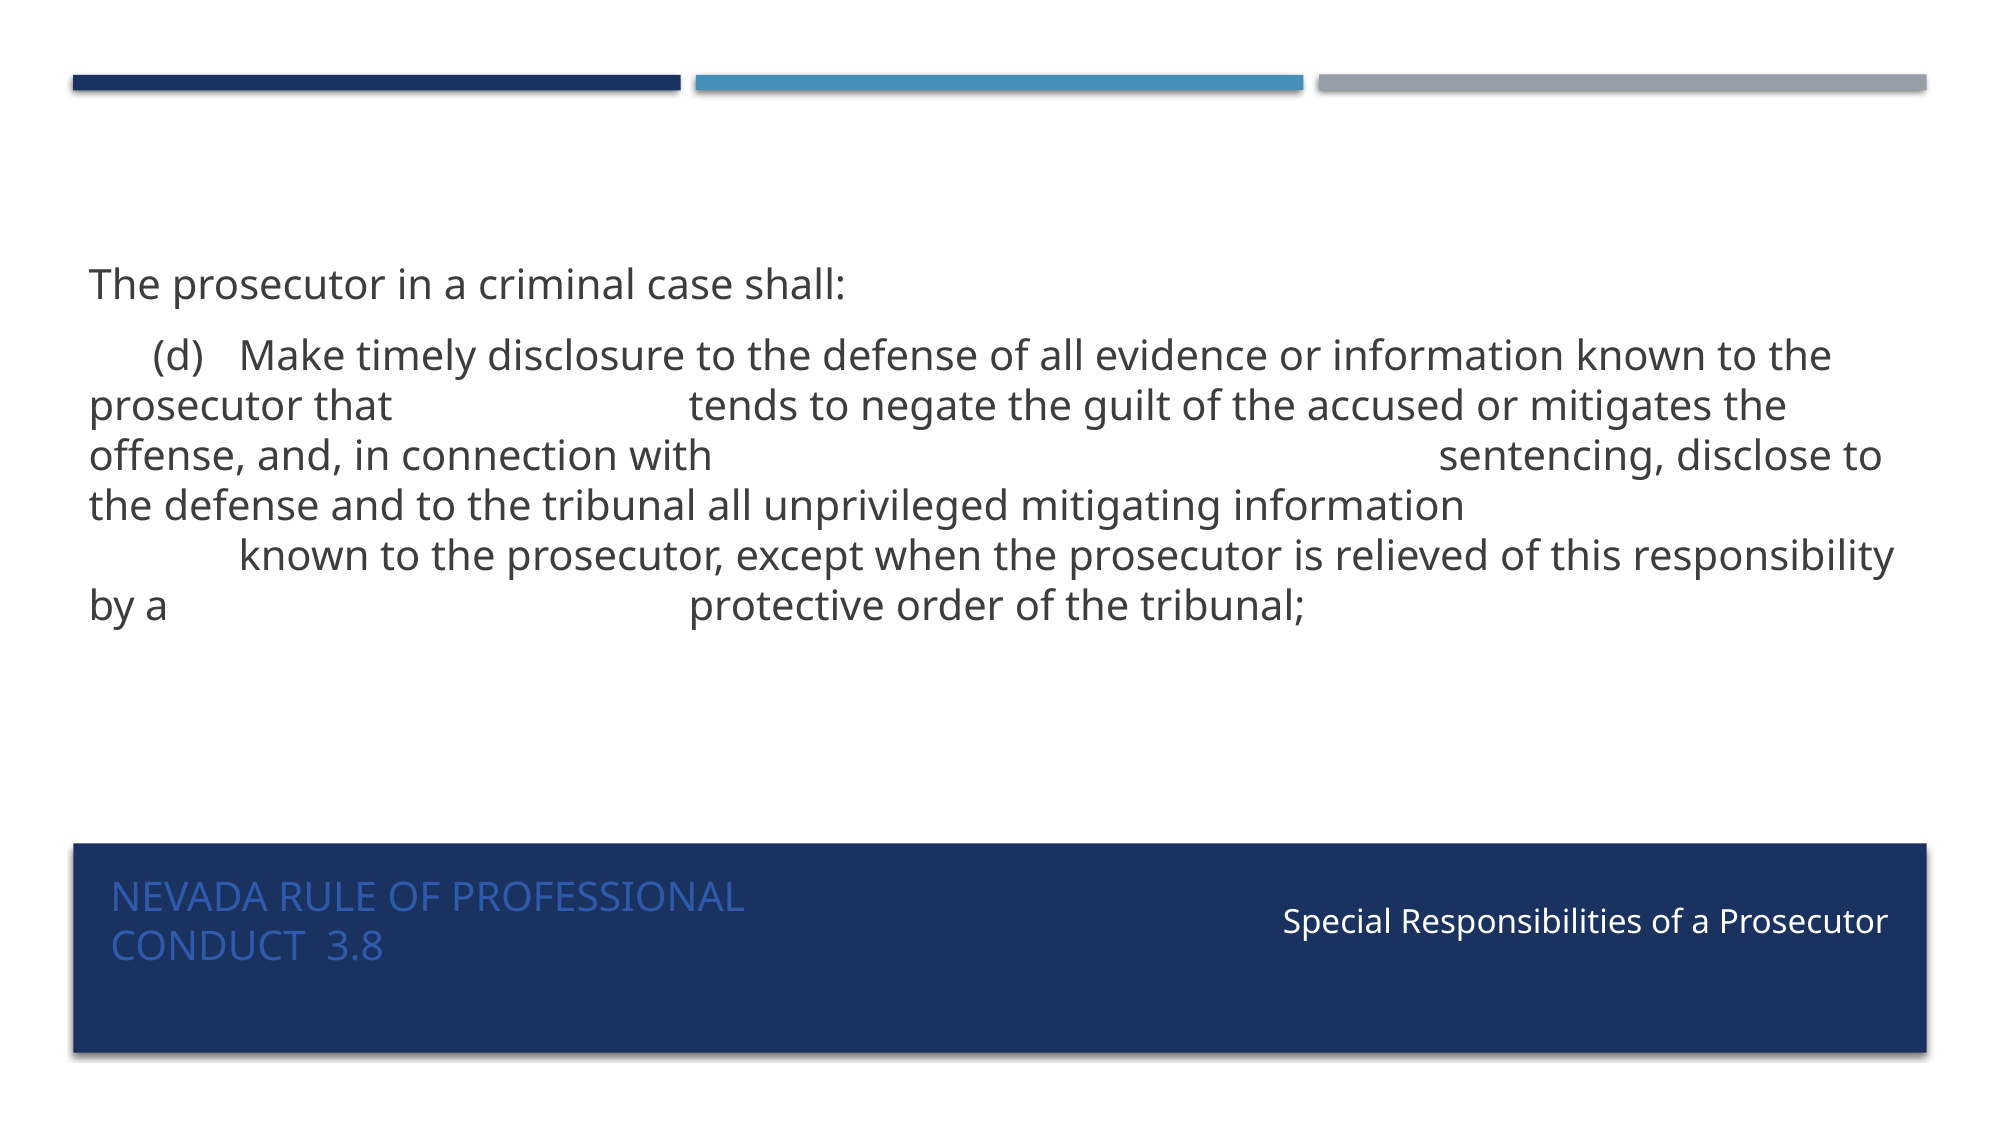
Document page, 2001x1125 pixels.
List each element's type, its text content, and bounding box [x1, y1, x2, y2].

list Special Responsibilities of a Prosecutor [941, 863, 1905, 977]
list The prosecutor in a criminal case shall: (d) Make timely disclosure to the defense of all evidence or information known to the prosecutor that tends to negate the guilt of the accused or mitigates the offense, and, in connection with sentencing, disclose to the defense and to the tribunal all unprivileged mitigating information known to the prosecutor, except when the prosecutor is relieved of this responsibility by a protective order of the tribunal; [73, 98, 1926, 789]
title Nevada Rule of Professional Conduct 3.8 [95, 863, 901, 977]
